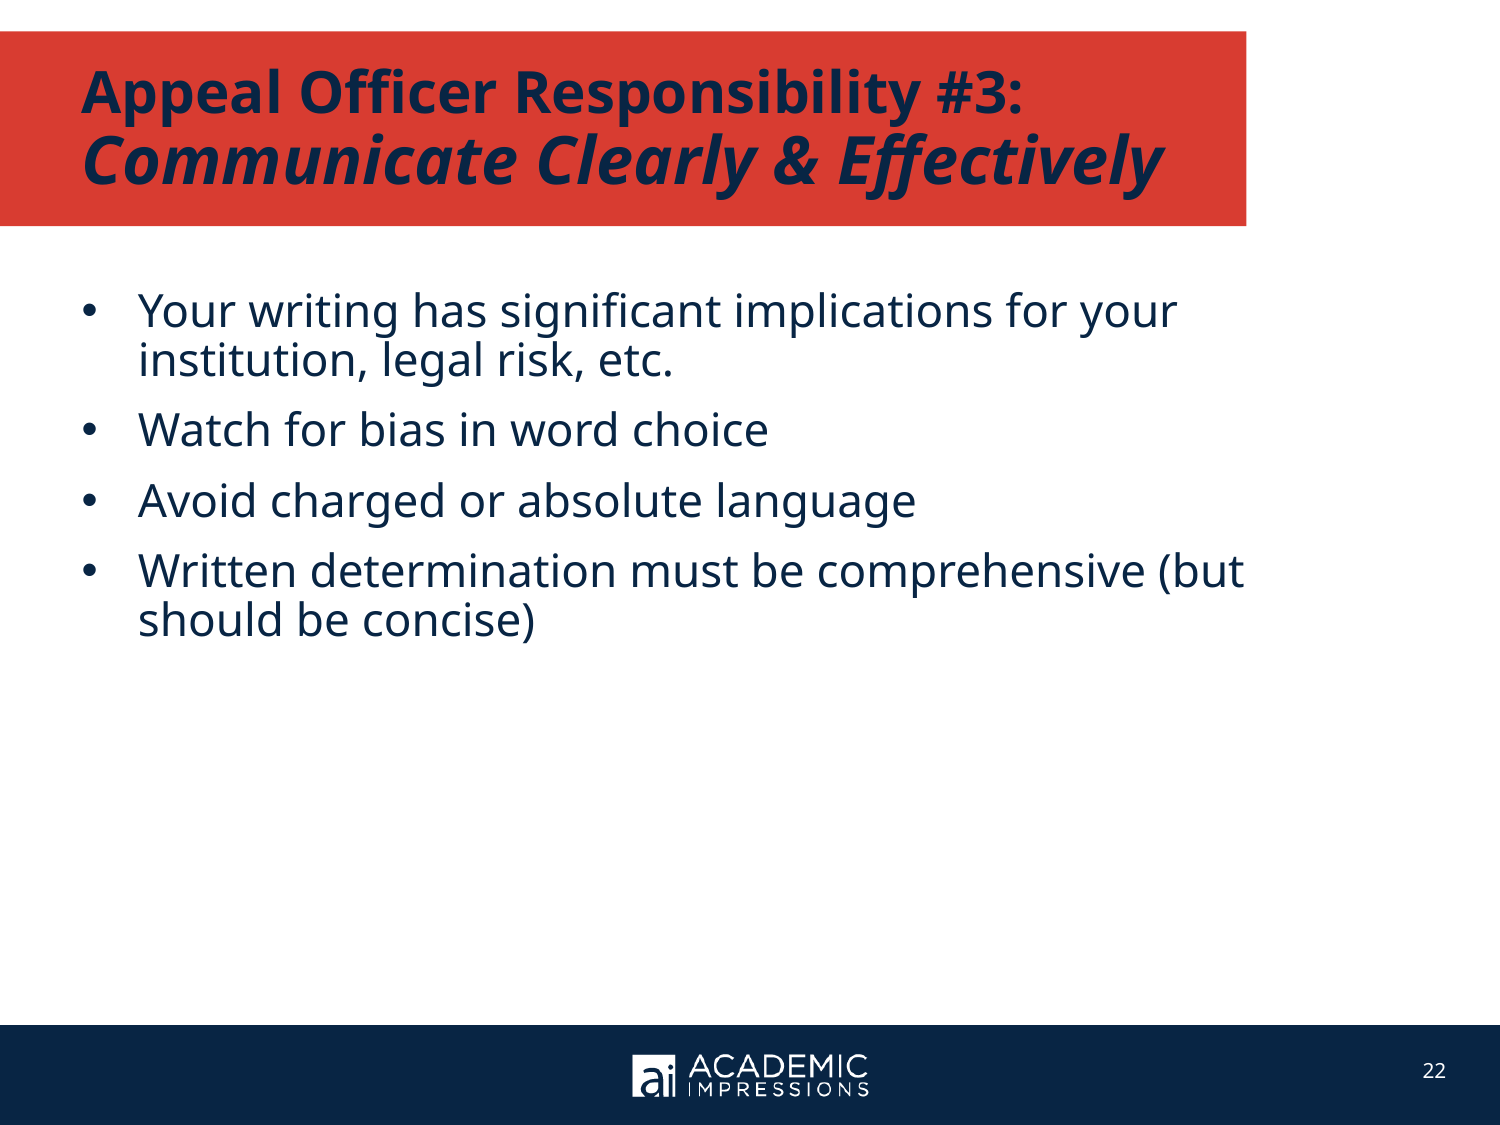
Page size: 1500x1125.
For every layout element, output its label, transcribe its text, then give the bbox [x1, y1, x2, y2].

list Your writing has significant implications for your institution, legal risk, etc. Watch for bias in word choice Avoid charged or absolute language Written determination must be comprehensive (but should be concise) [66, 280, 1395, 668]
picture [625, 1048, 875, 1102]
text_box Appeal Officer Responsibility #3: Communicate Clearly & Effectively [66, 56, 1351, 207]
text_box [0, 30, 1247, 227]
